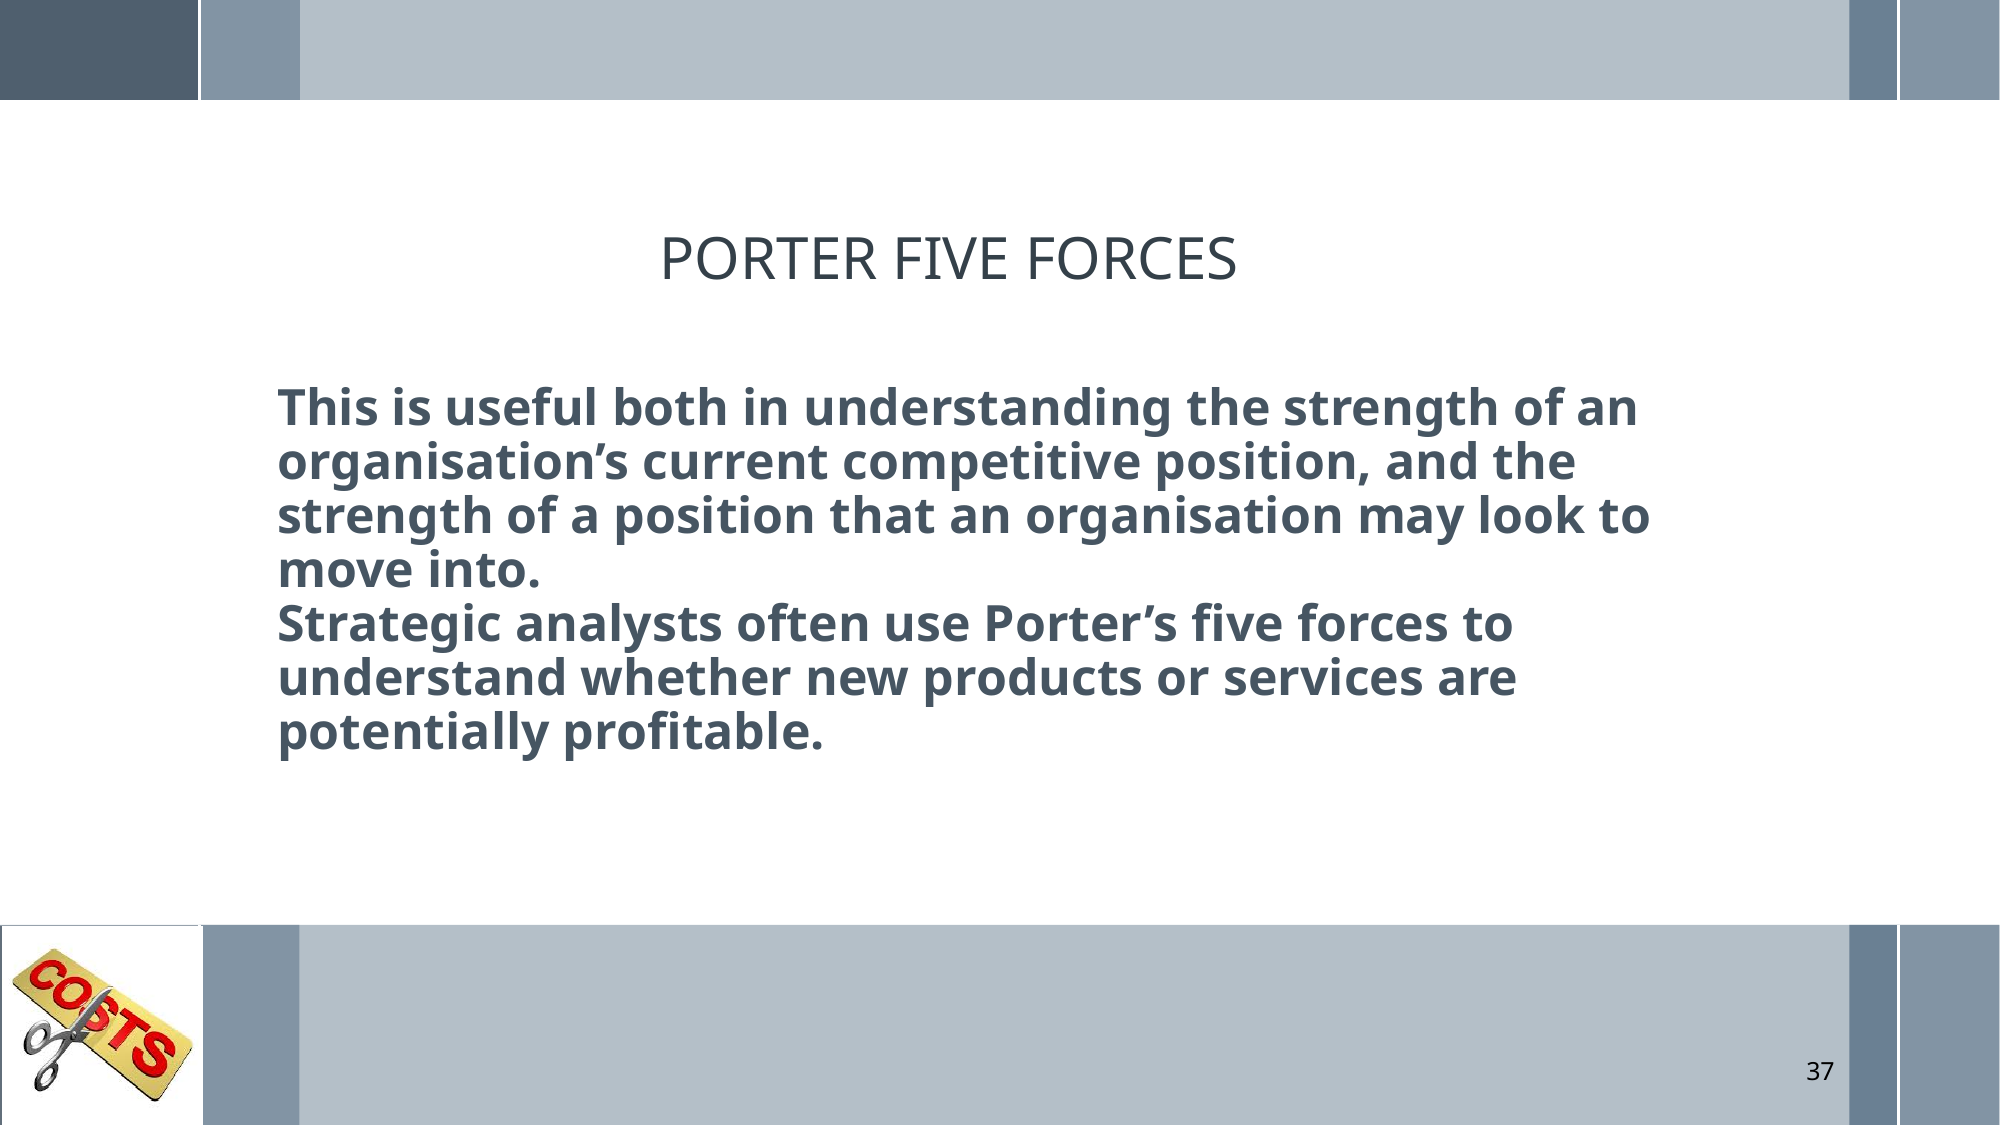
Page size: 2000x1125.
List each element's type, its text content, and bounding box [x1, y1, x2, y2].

slide_number 37 [1749, 1042, 1850, 1103]
picture [2, 926, 203, 1125]
title PORTER FIVE FORCES [262, 87, 1622, 300]
list This is useful both in understanding the strength of an organisation’s current competitive position, and the strength of a position that an organisation may look to move into. Strategic analysts often use Porter’s five forces to understand whether new products or services are potentially profitable. [262, 375, 1700, 913]
